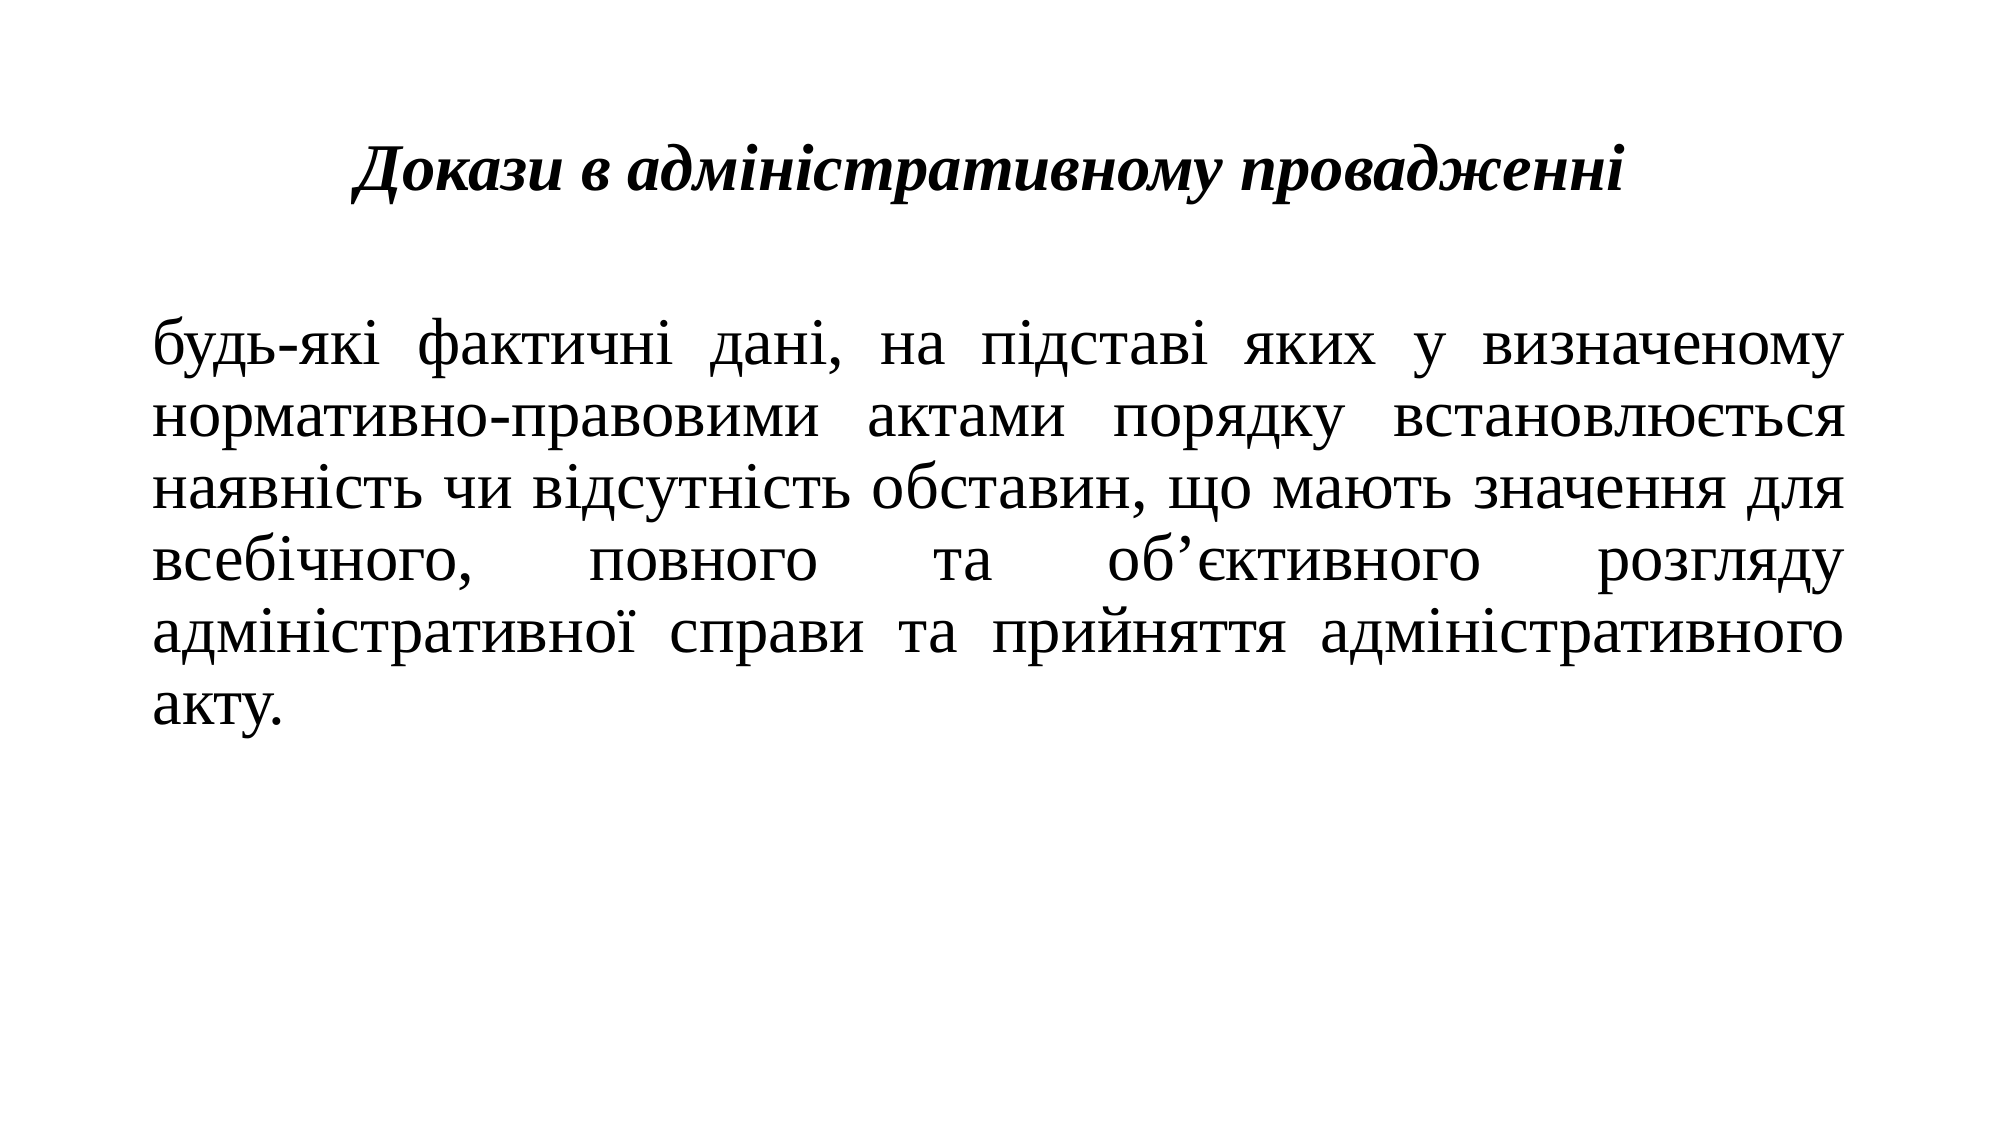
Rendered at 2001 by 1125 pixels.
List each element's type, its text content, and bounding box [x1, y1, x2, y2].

list будь-які фактичні дані, на підставі яких у визначеному нормативно-правовими актами порядку встановлюється наявність чи відсутність обставин, що мають значення для всебічного, повного та об’єктивного розгляду адміністративної справи та прийняття адміністративного акту. [137, 299, 1863, 1014]
title Докази в адміністративному провадженні [137, 59, 1863, 278]
